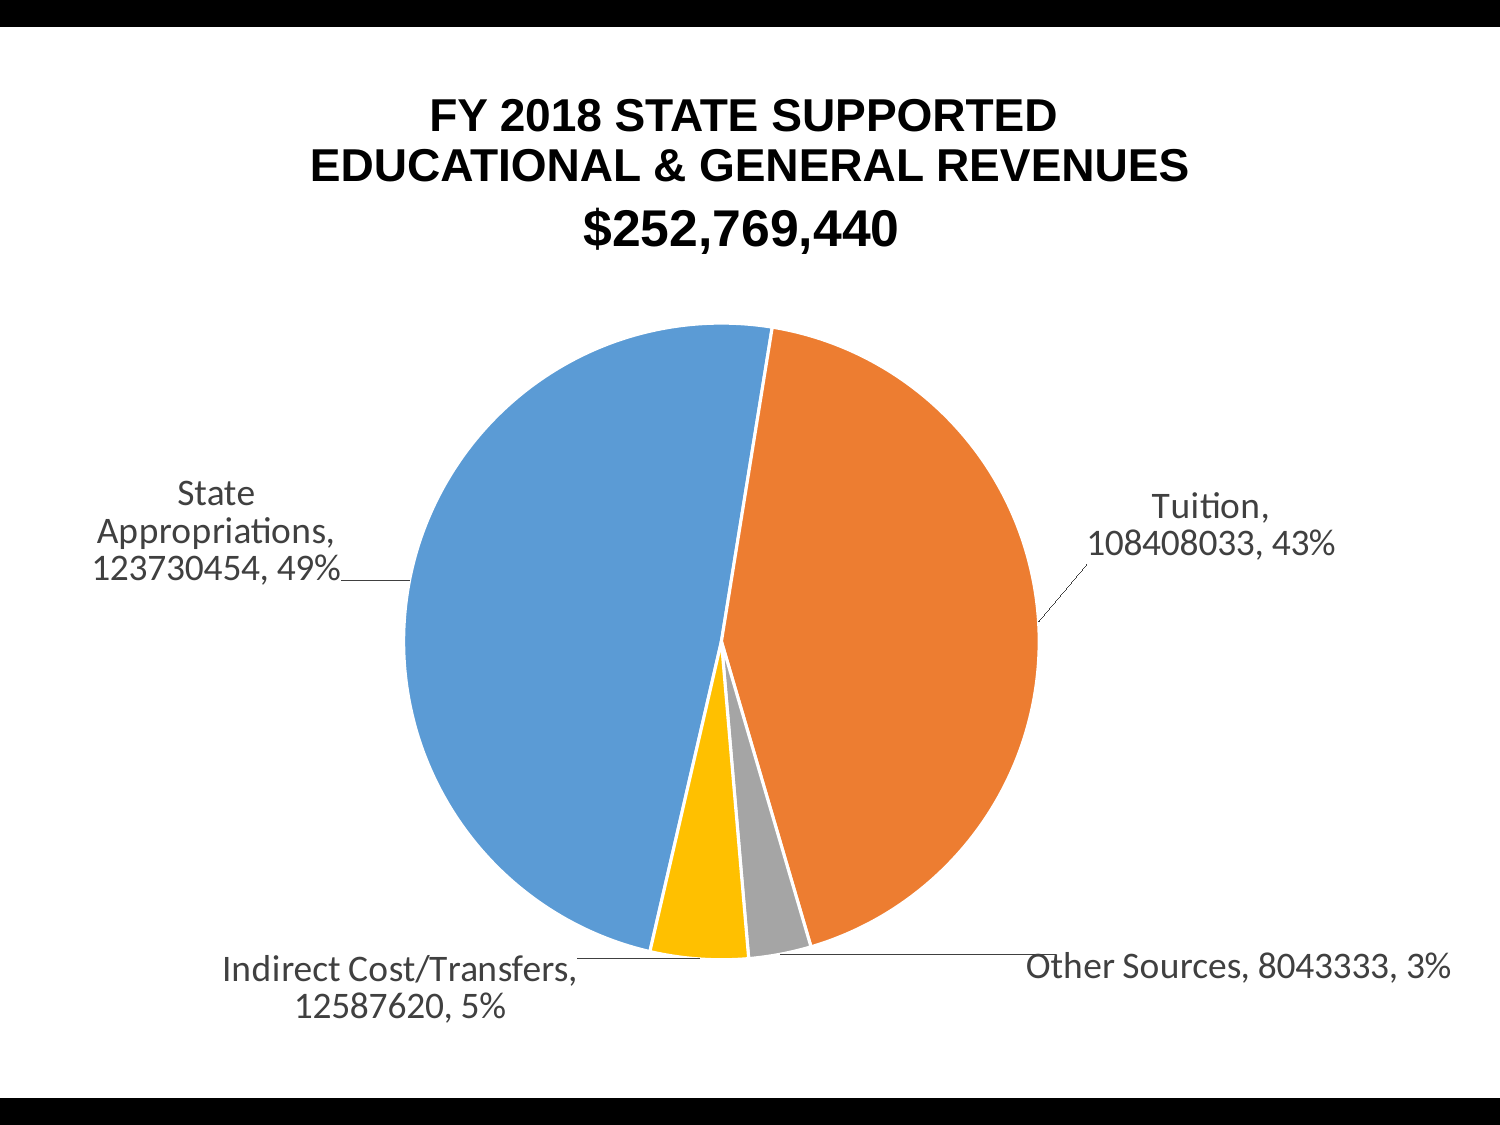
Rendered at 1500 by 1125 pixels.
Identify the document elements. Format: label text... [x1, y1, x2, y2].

title FY 2018 STATE SUPPORTED EDUCATIONAL & GENERAL REVENUES $252,769,440 [103, 84, 1397, 268]
chart [45, 277, 1455, 1090]
text_box [0, 1098, 1500, 1125]
text_box [0, 0, 1500, 27]
